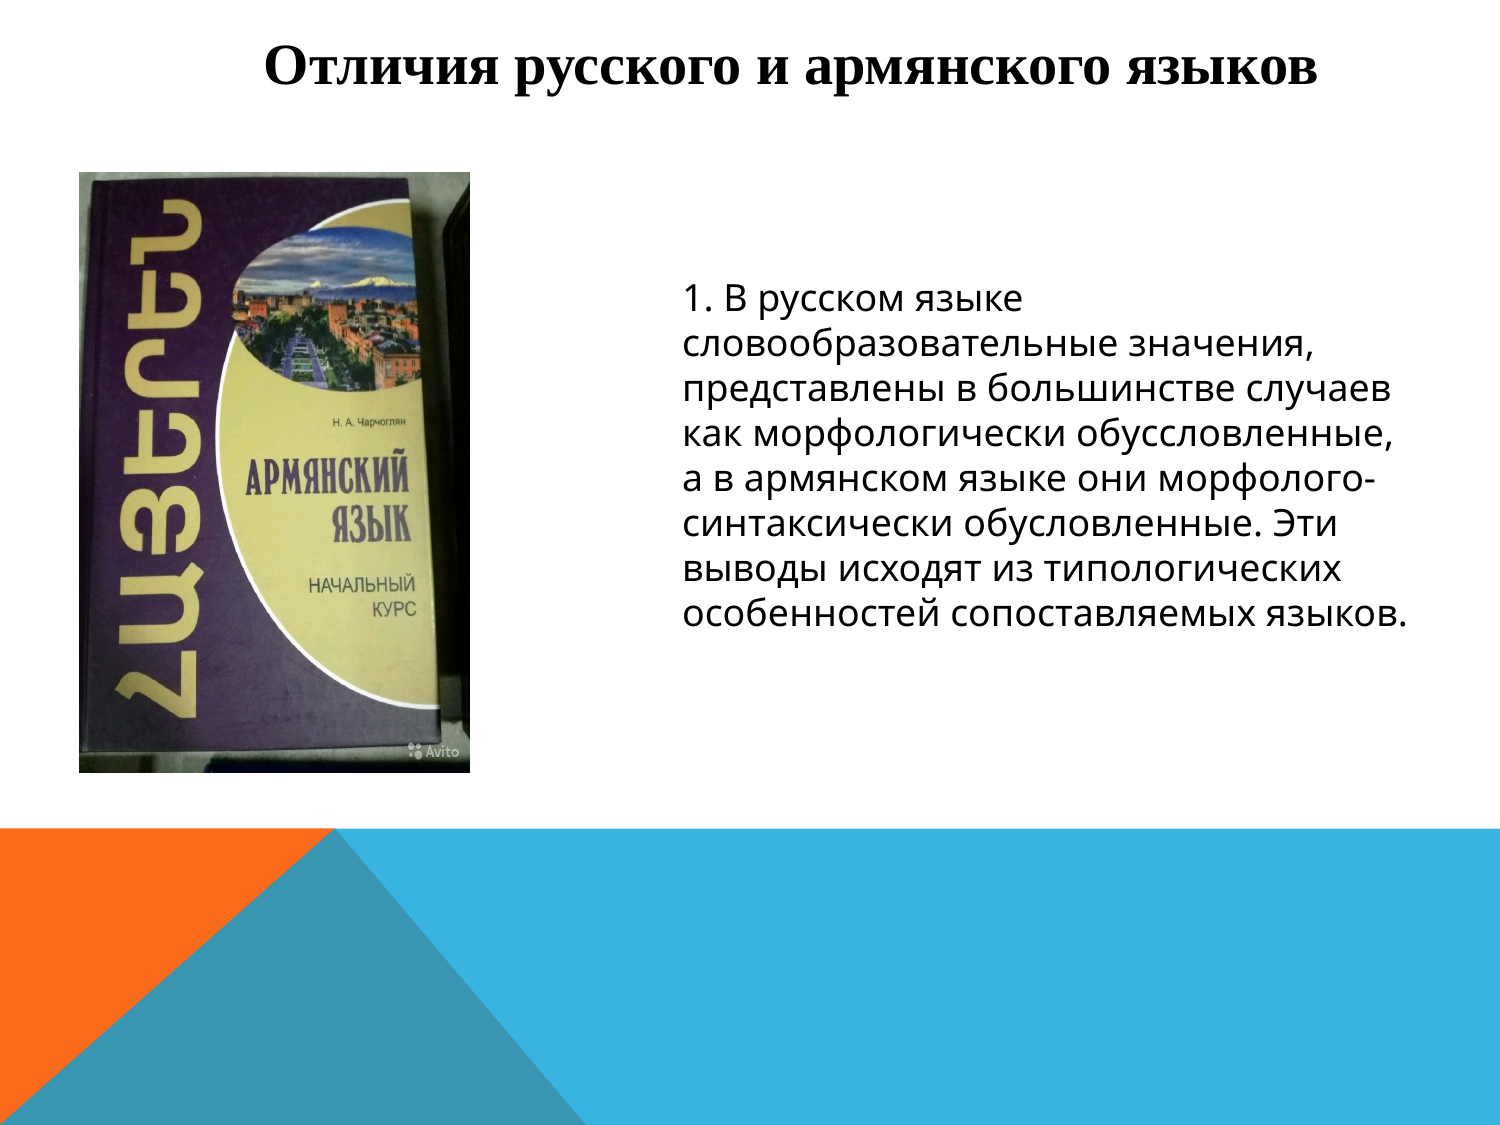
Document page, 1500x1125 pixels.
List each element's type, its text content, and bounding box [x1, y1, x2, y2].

text_box 1. В русском языке словообразовательные значения, представлены в большинстве случаев как морфологически обуссловленные, а в армянском языке они морфолого- синтаксически обусловленные. Эти выводы исходят из типологических особенностей сопоставляемых языков. [667, 266, 1436, 641]
text_box Отличия русского и армянского языков [171, 19, 1412, 194]
picture [79, 172, 470, 774]
